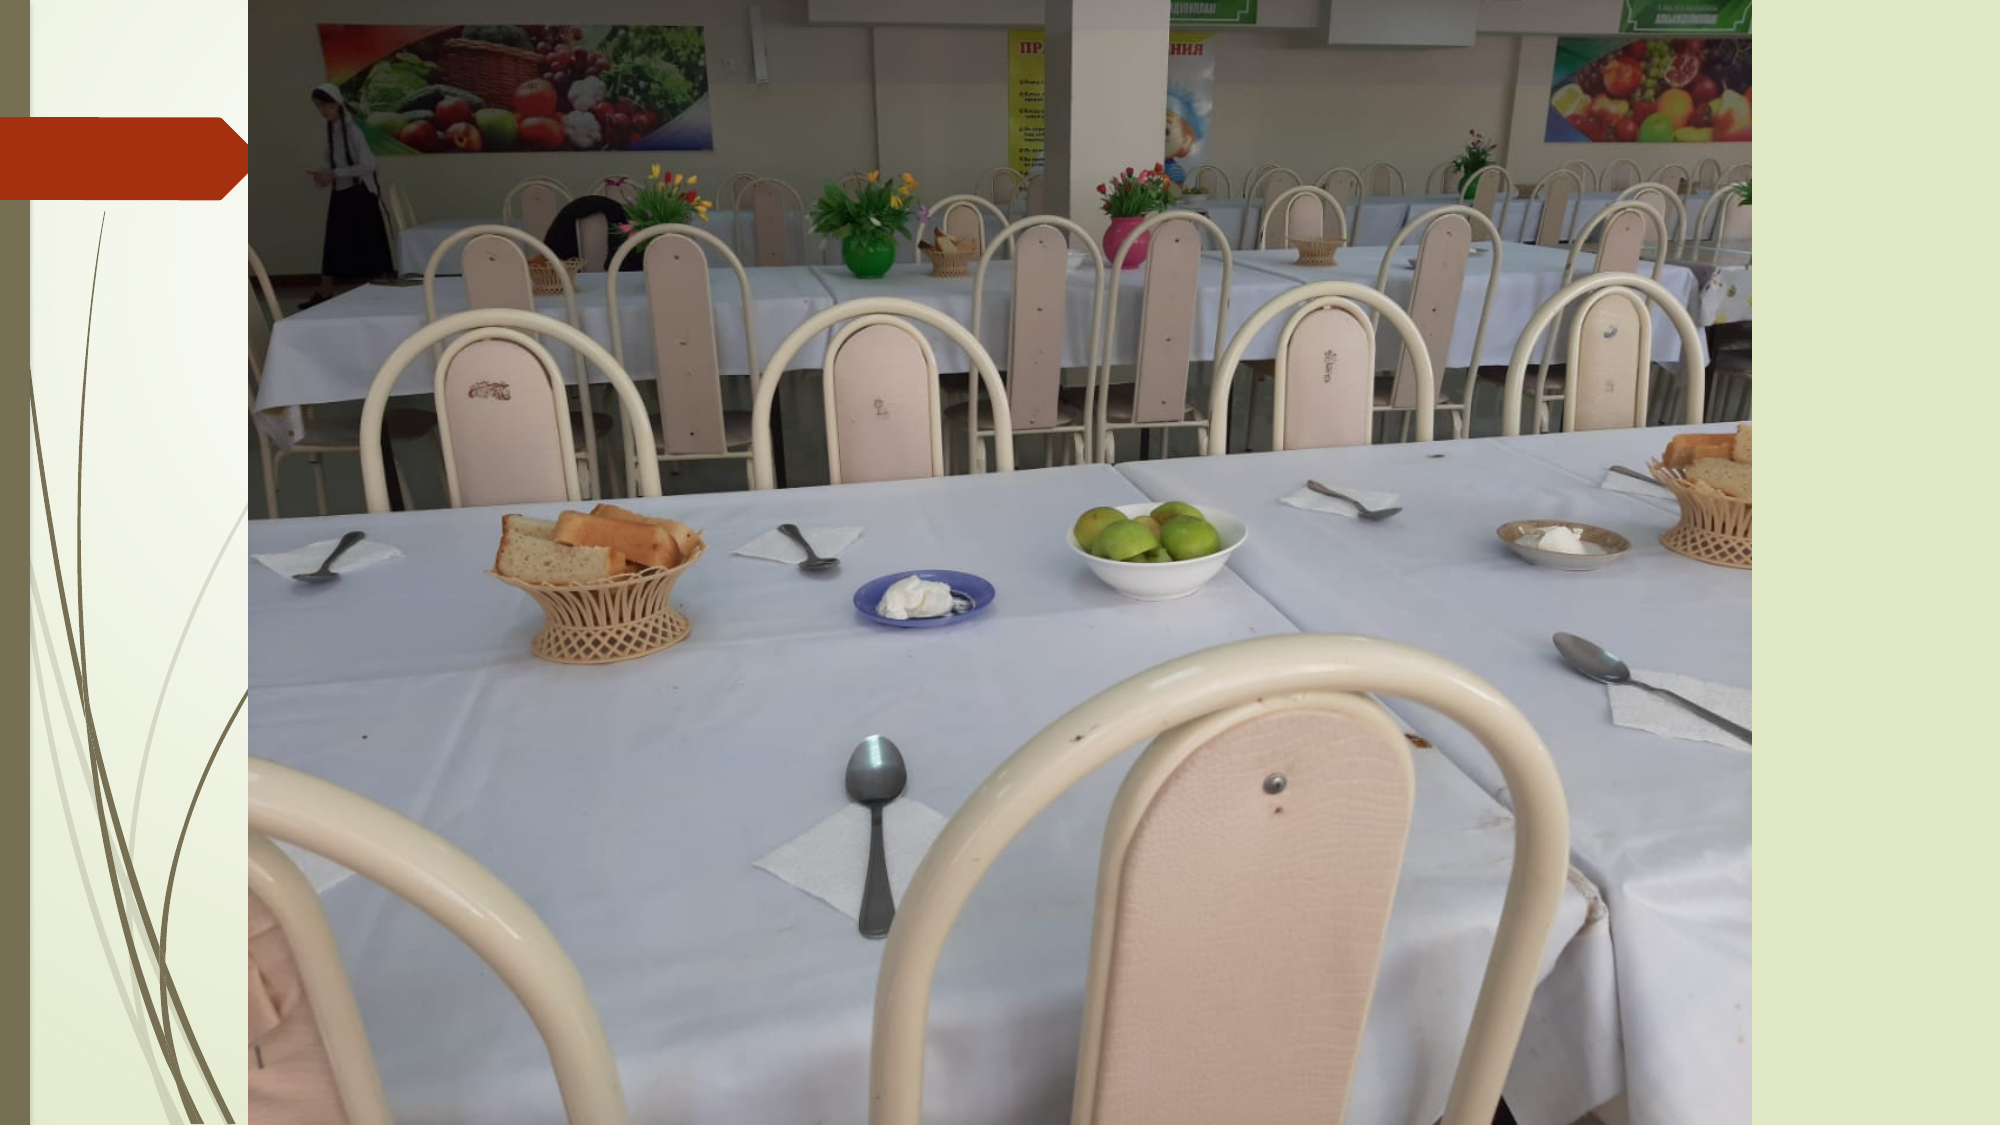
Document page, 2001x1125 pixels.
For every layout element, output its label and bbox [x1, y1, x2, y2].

picture [248, 0, 1752, 1125]
